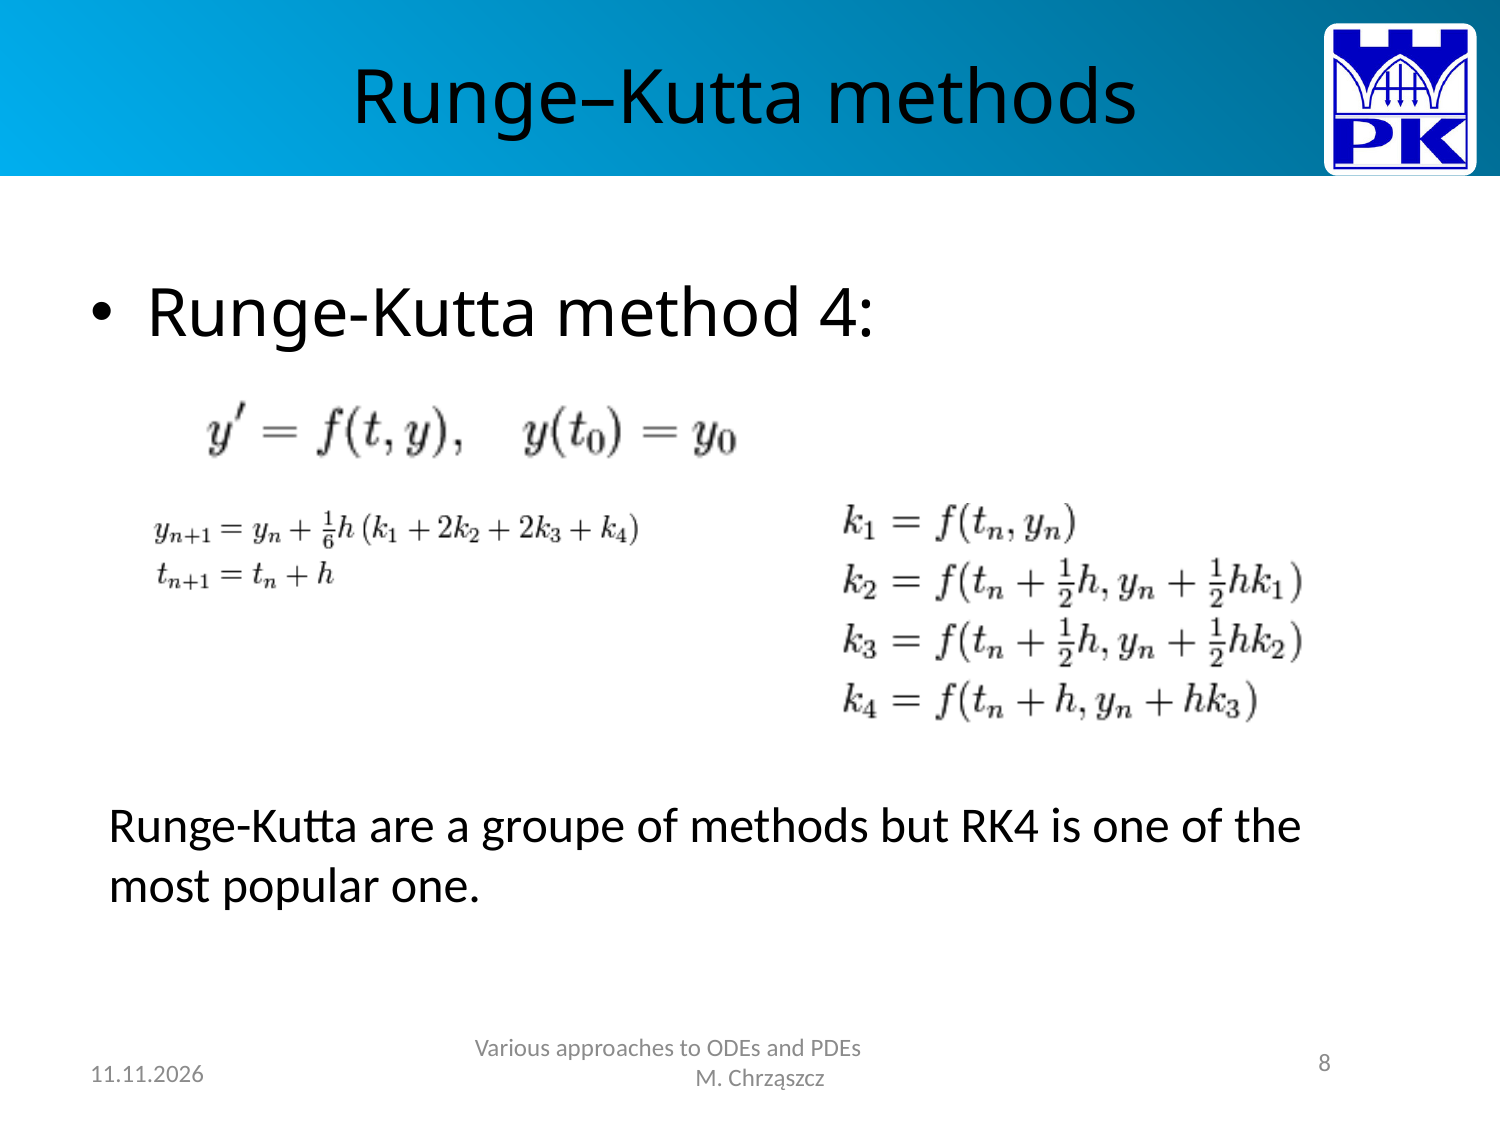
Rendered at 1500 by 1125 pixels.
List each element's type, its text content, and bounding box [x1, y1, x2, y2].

slide_number 8 [1047, 1031, 1347, 1092]
picture [820, 503, 1318, 739]
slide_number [75, 1042, 425, 1103]
text_box [0, 0, 1500, 176]
picture [140, 503, 663, 609]
footer Various approaches to ODEs and PDEs M. Chrząszcz [457, 1031, 1047, 1092]
picture [187, 386, 811, 469]
list Runge-Kutta method 4: [75, 262, 1425, 1005]
title Runge–Kutta methods [70, 23, 1321, 164]
picture [1325, 24, 1476, 176]
text_box Runge-Kutta are a groupe of methods but RK4 is one of the most popular one. [93, 785, 1407, 920]
